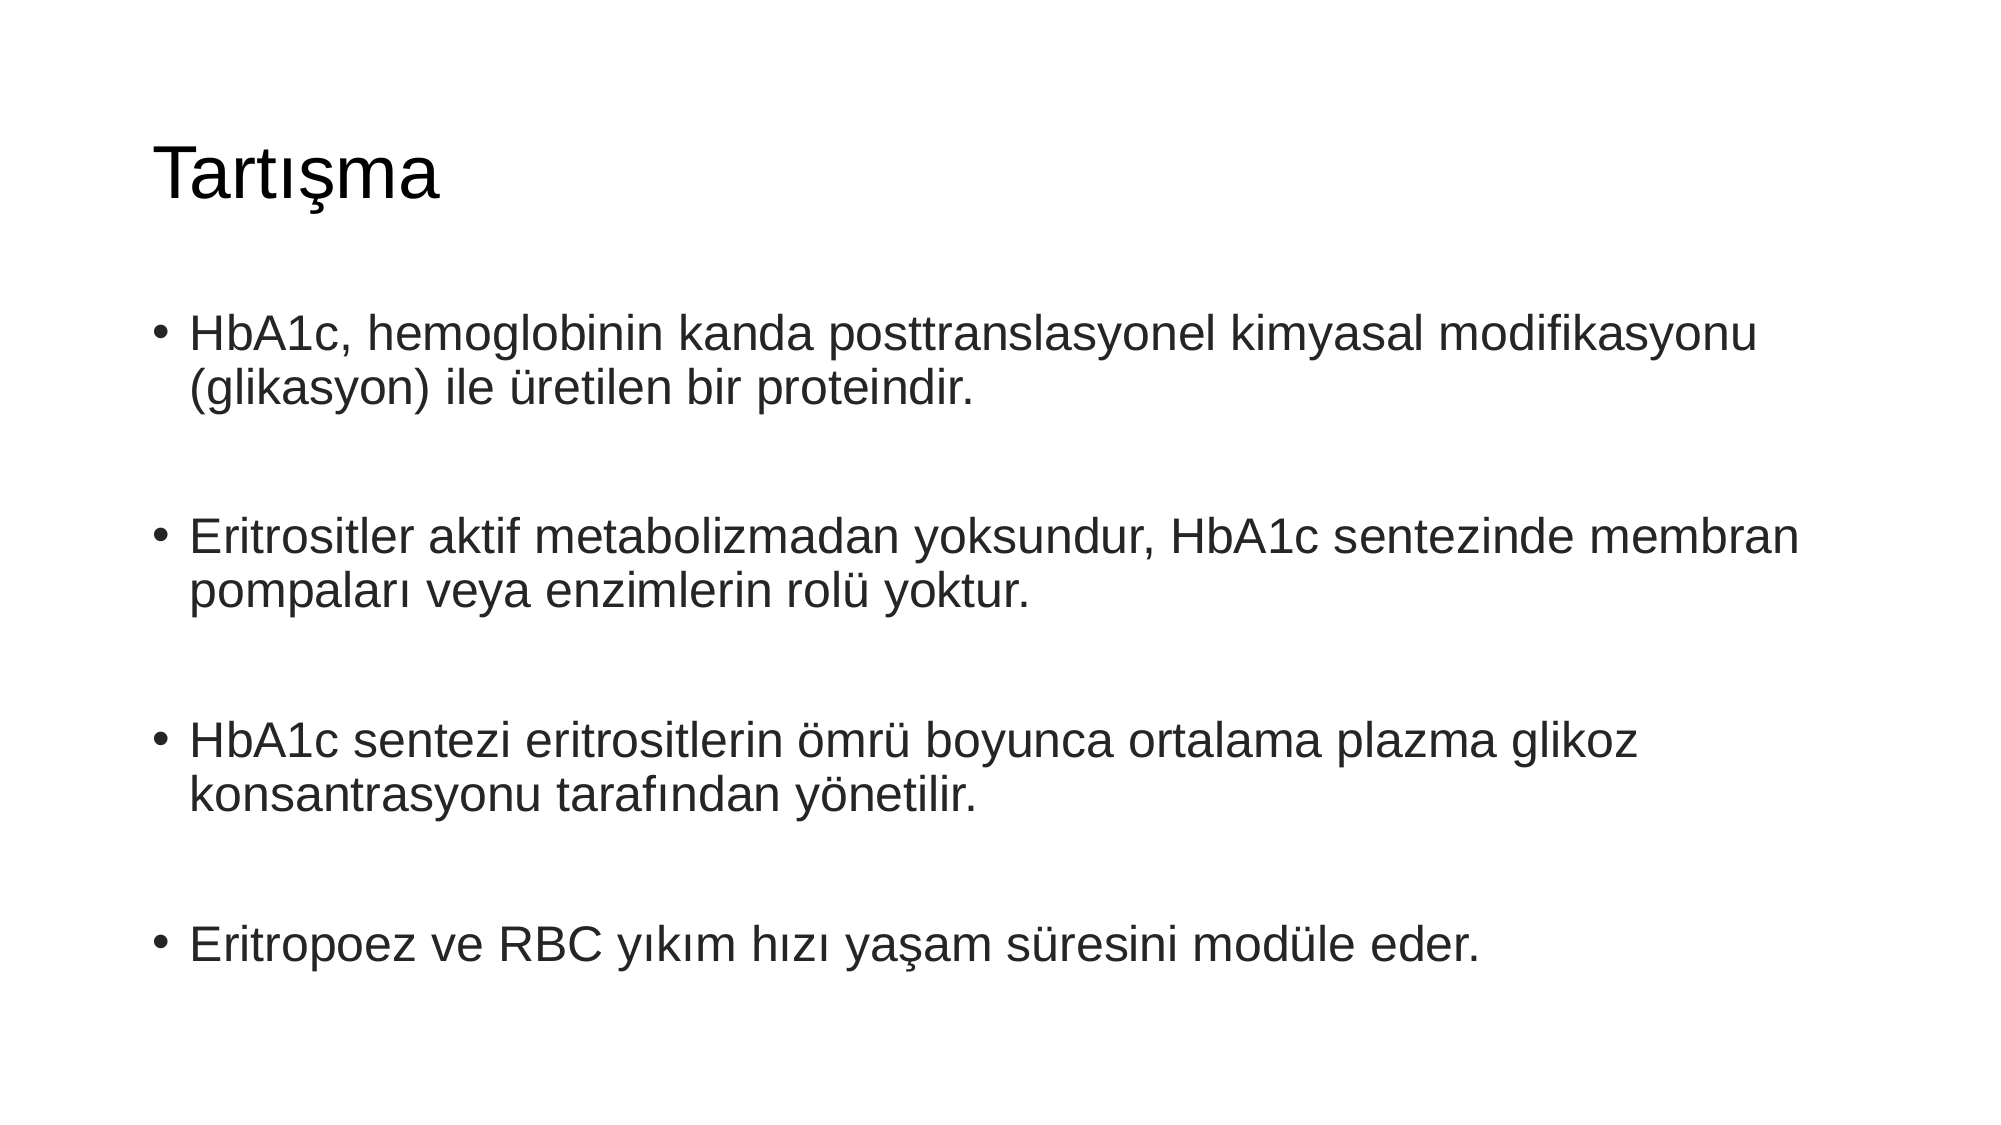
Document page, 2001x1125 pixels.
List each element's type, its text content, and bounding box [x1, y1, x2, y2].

list HbA1c, hemoglobinin kanda posttranslasyonel kimyasal modifikasyonu (glikasyon) ile üretilen bir proteindir. Eritrositler aktif metabolizmadan yoksundur, HbA1c sentezinde membran pompaları veya enzimlerin rolü yoktur. HbA1c sentezi eritrositlerin ömrü boyunca ortalama plazma glikoz konsantrasyonu tarafından yönetilir. Eritropoez ve RBC yıkım hızı yaşam süresini modüle eder. [137, 299, 1863, 1014]
title Tartışma [137, 59, 1863, 278]
